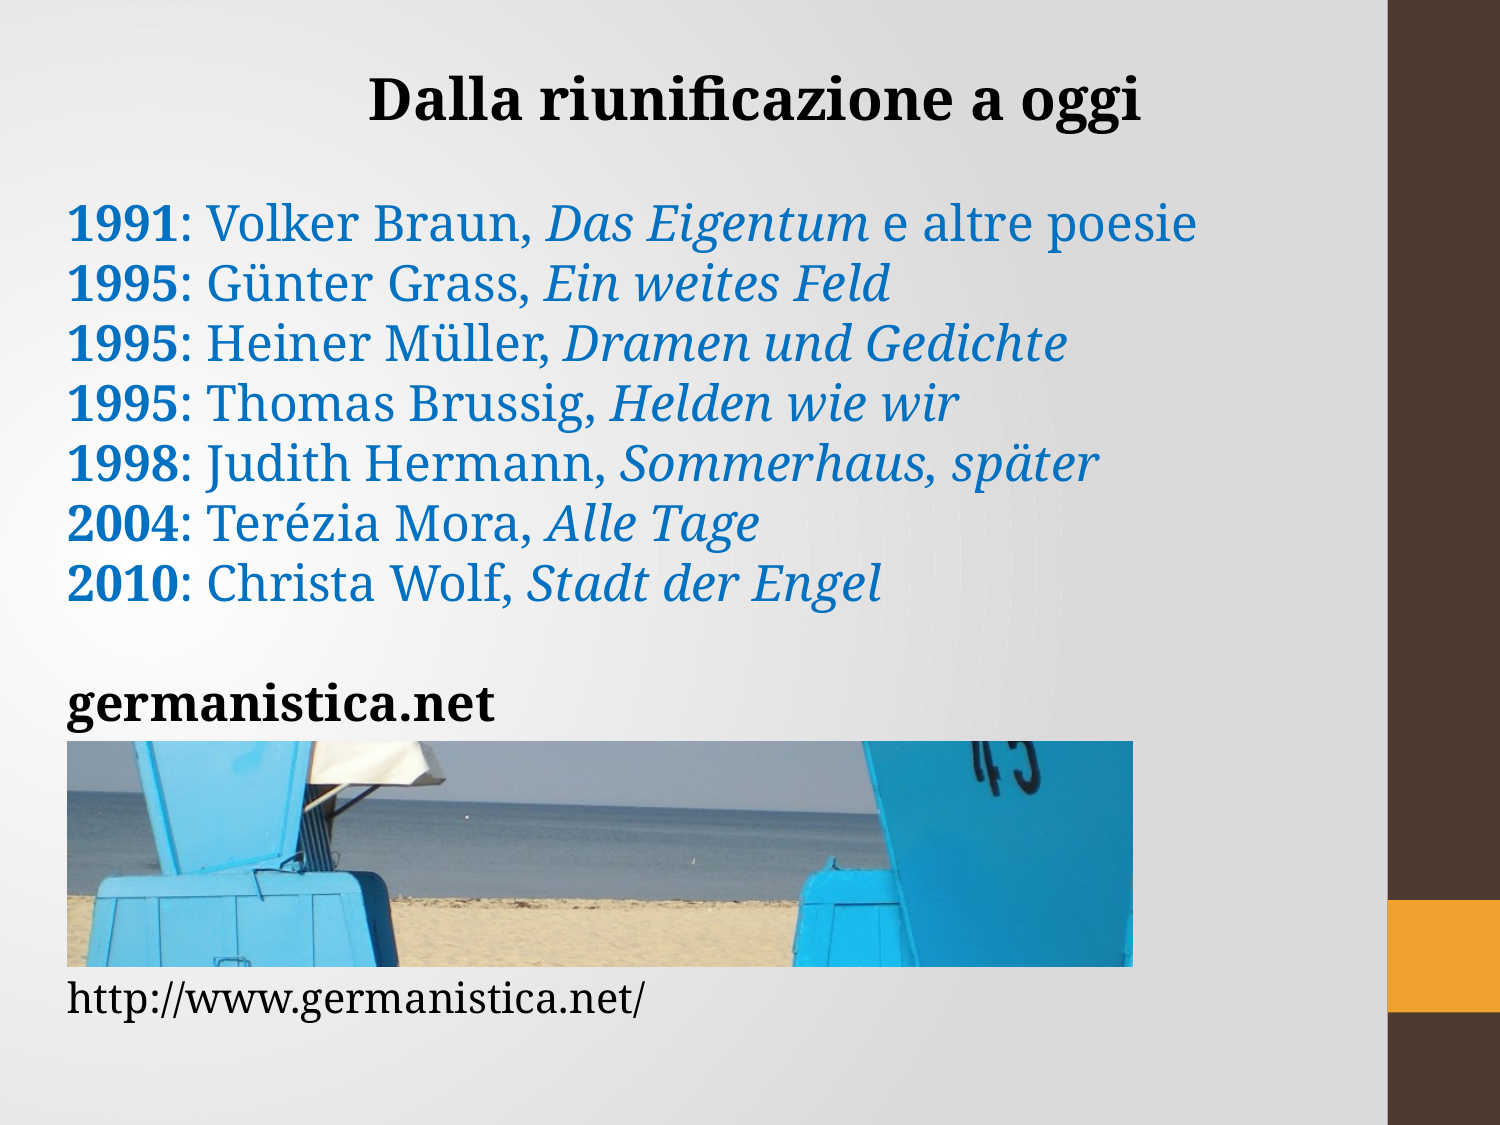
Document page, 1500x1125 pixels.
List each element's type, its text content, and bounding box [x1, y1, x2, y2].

picture [66, 741, 1134, 967]
text_box Dalla riunificazione a oggi 1991: Volker Braun, Das Eigentum e altre poesie 1995: Günter Grass, Ein weites Feld 1995: Heiner Müller, Dramen und Gedichte 1995: Thomas Brussig, Helden wie wir 1998: Judith Hermann, Sommerhaus, später 2004: Terézia Mora, Alle Tage 2010: Christa Wolf, Stadt der Engel germanistica.net http://www.germanistica.net/ [52, 54, 1459, 1030]
